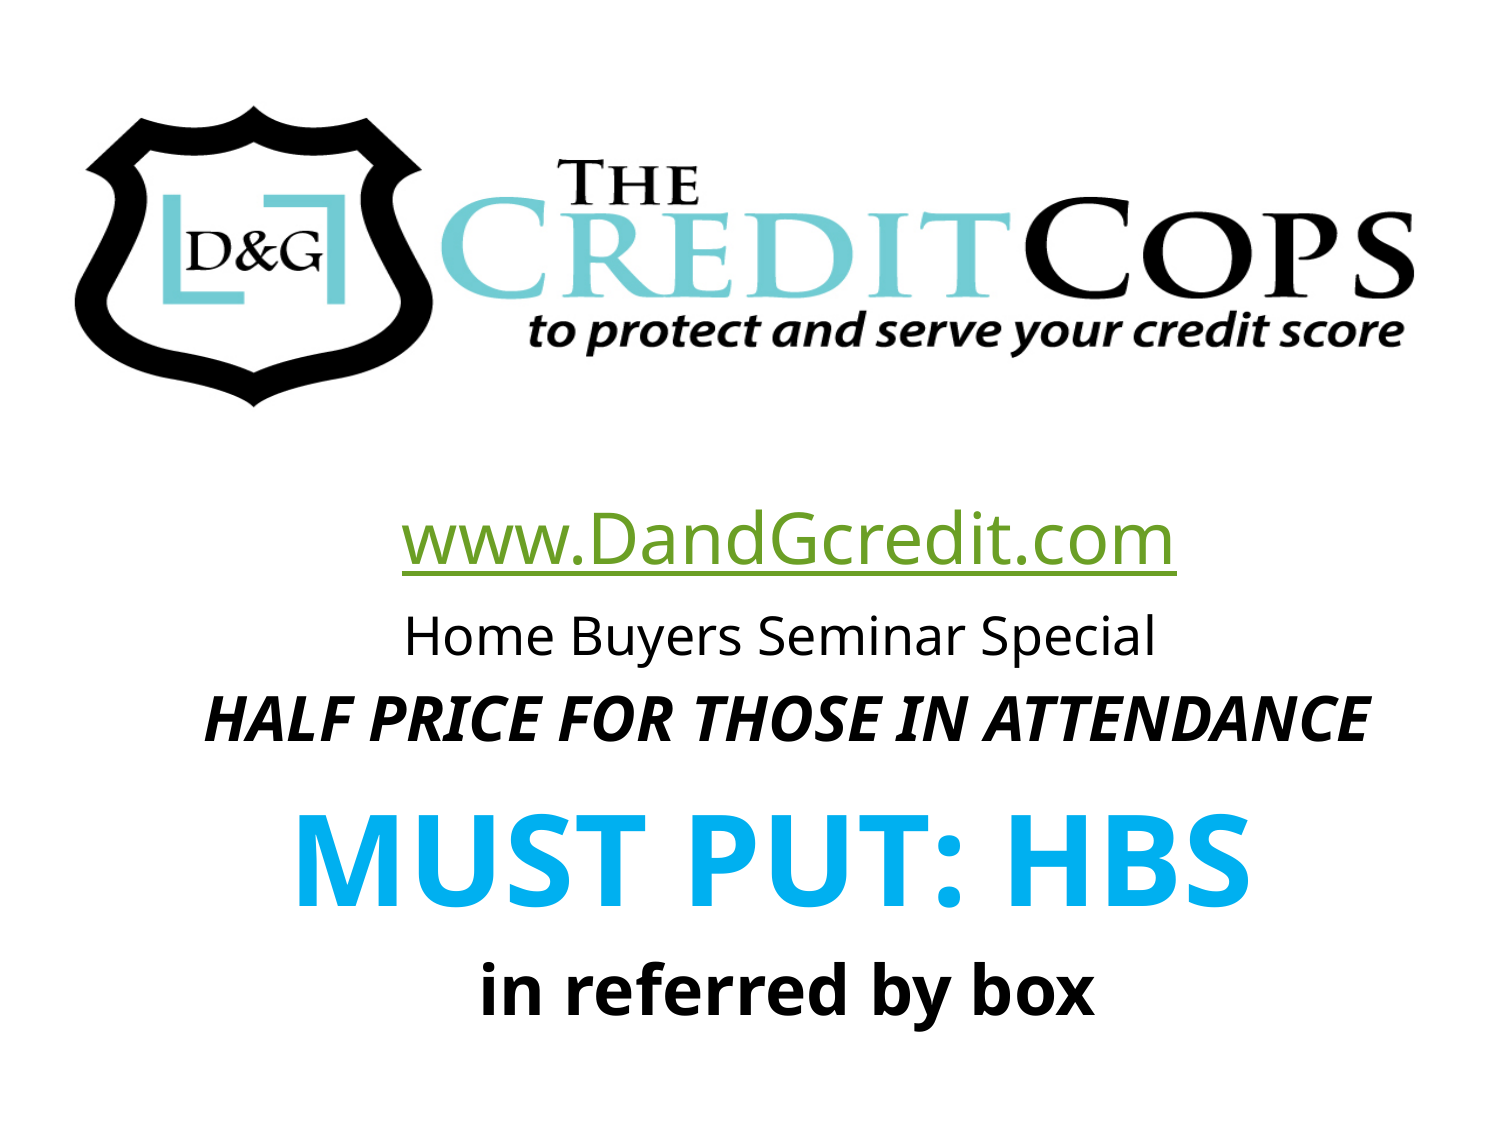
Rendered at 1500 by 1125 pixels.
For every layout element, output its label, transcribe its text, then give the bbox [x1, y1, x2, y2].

text_box Dana LaRue 972-971-3175 www.DandGcredit.com Home Buyers Seminar Special HALF PRICE FOR THOSE IN ATTENDANCE MUST PUT: HBS in referred by box [187, 483, 1388, 1100]
picture [0, 0, 1495, 476]
